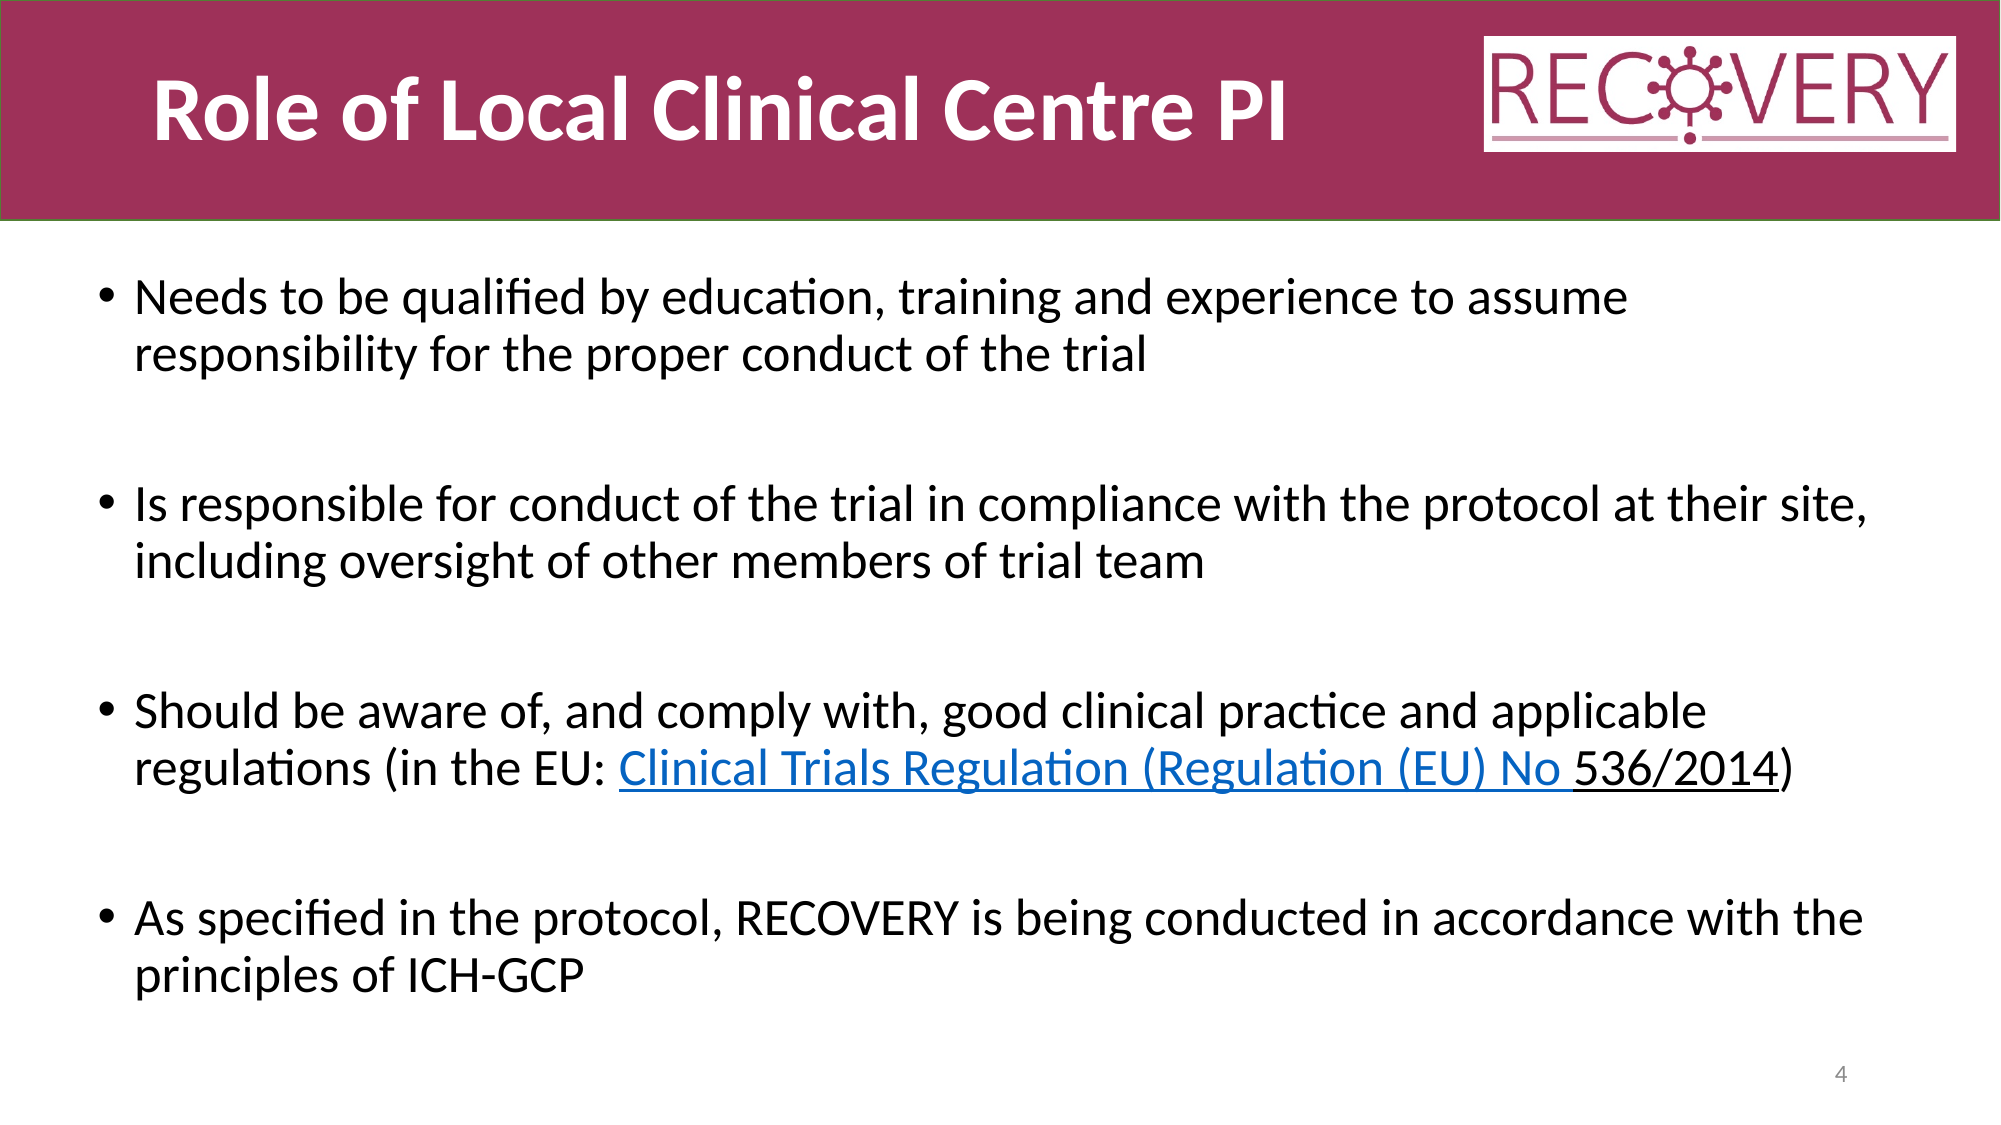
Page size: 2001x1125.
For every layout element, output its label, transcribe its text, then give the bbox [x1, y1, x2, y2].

title Role of Local Clinical Centre PI [137, 2, 1863, 220]
picture [1863, 36, 1957, 152]
list Needs to be qualified by education, training and experience to assume responsibility for the proper conduct of the trial Is responsible for conduct of the trial in compliance with the protocol at their site, including oversight of other members of trial team Should be aware of, and comply with, good clinical practice and applicable regulations (in the EU: Clinical Trials Regulation (Regulation (EU) No 536/2014) As specified in the protocol, RECOVERY is being conducted in accordance with the principles of ICH-GCP [82, 261, 1917, 1014]
slide_number 4 [1412, 1042, 1863, 1103]
